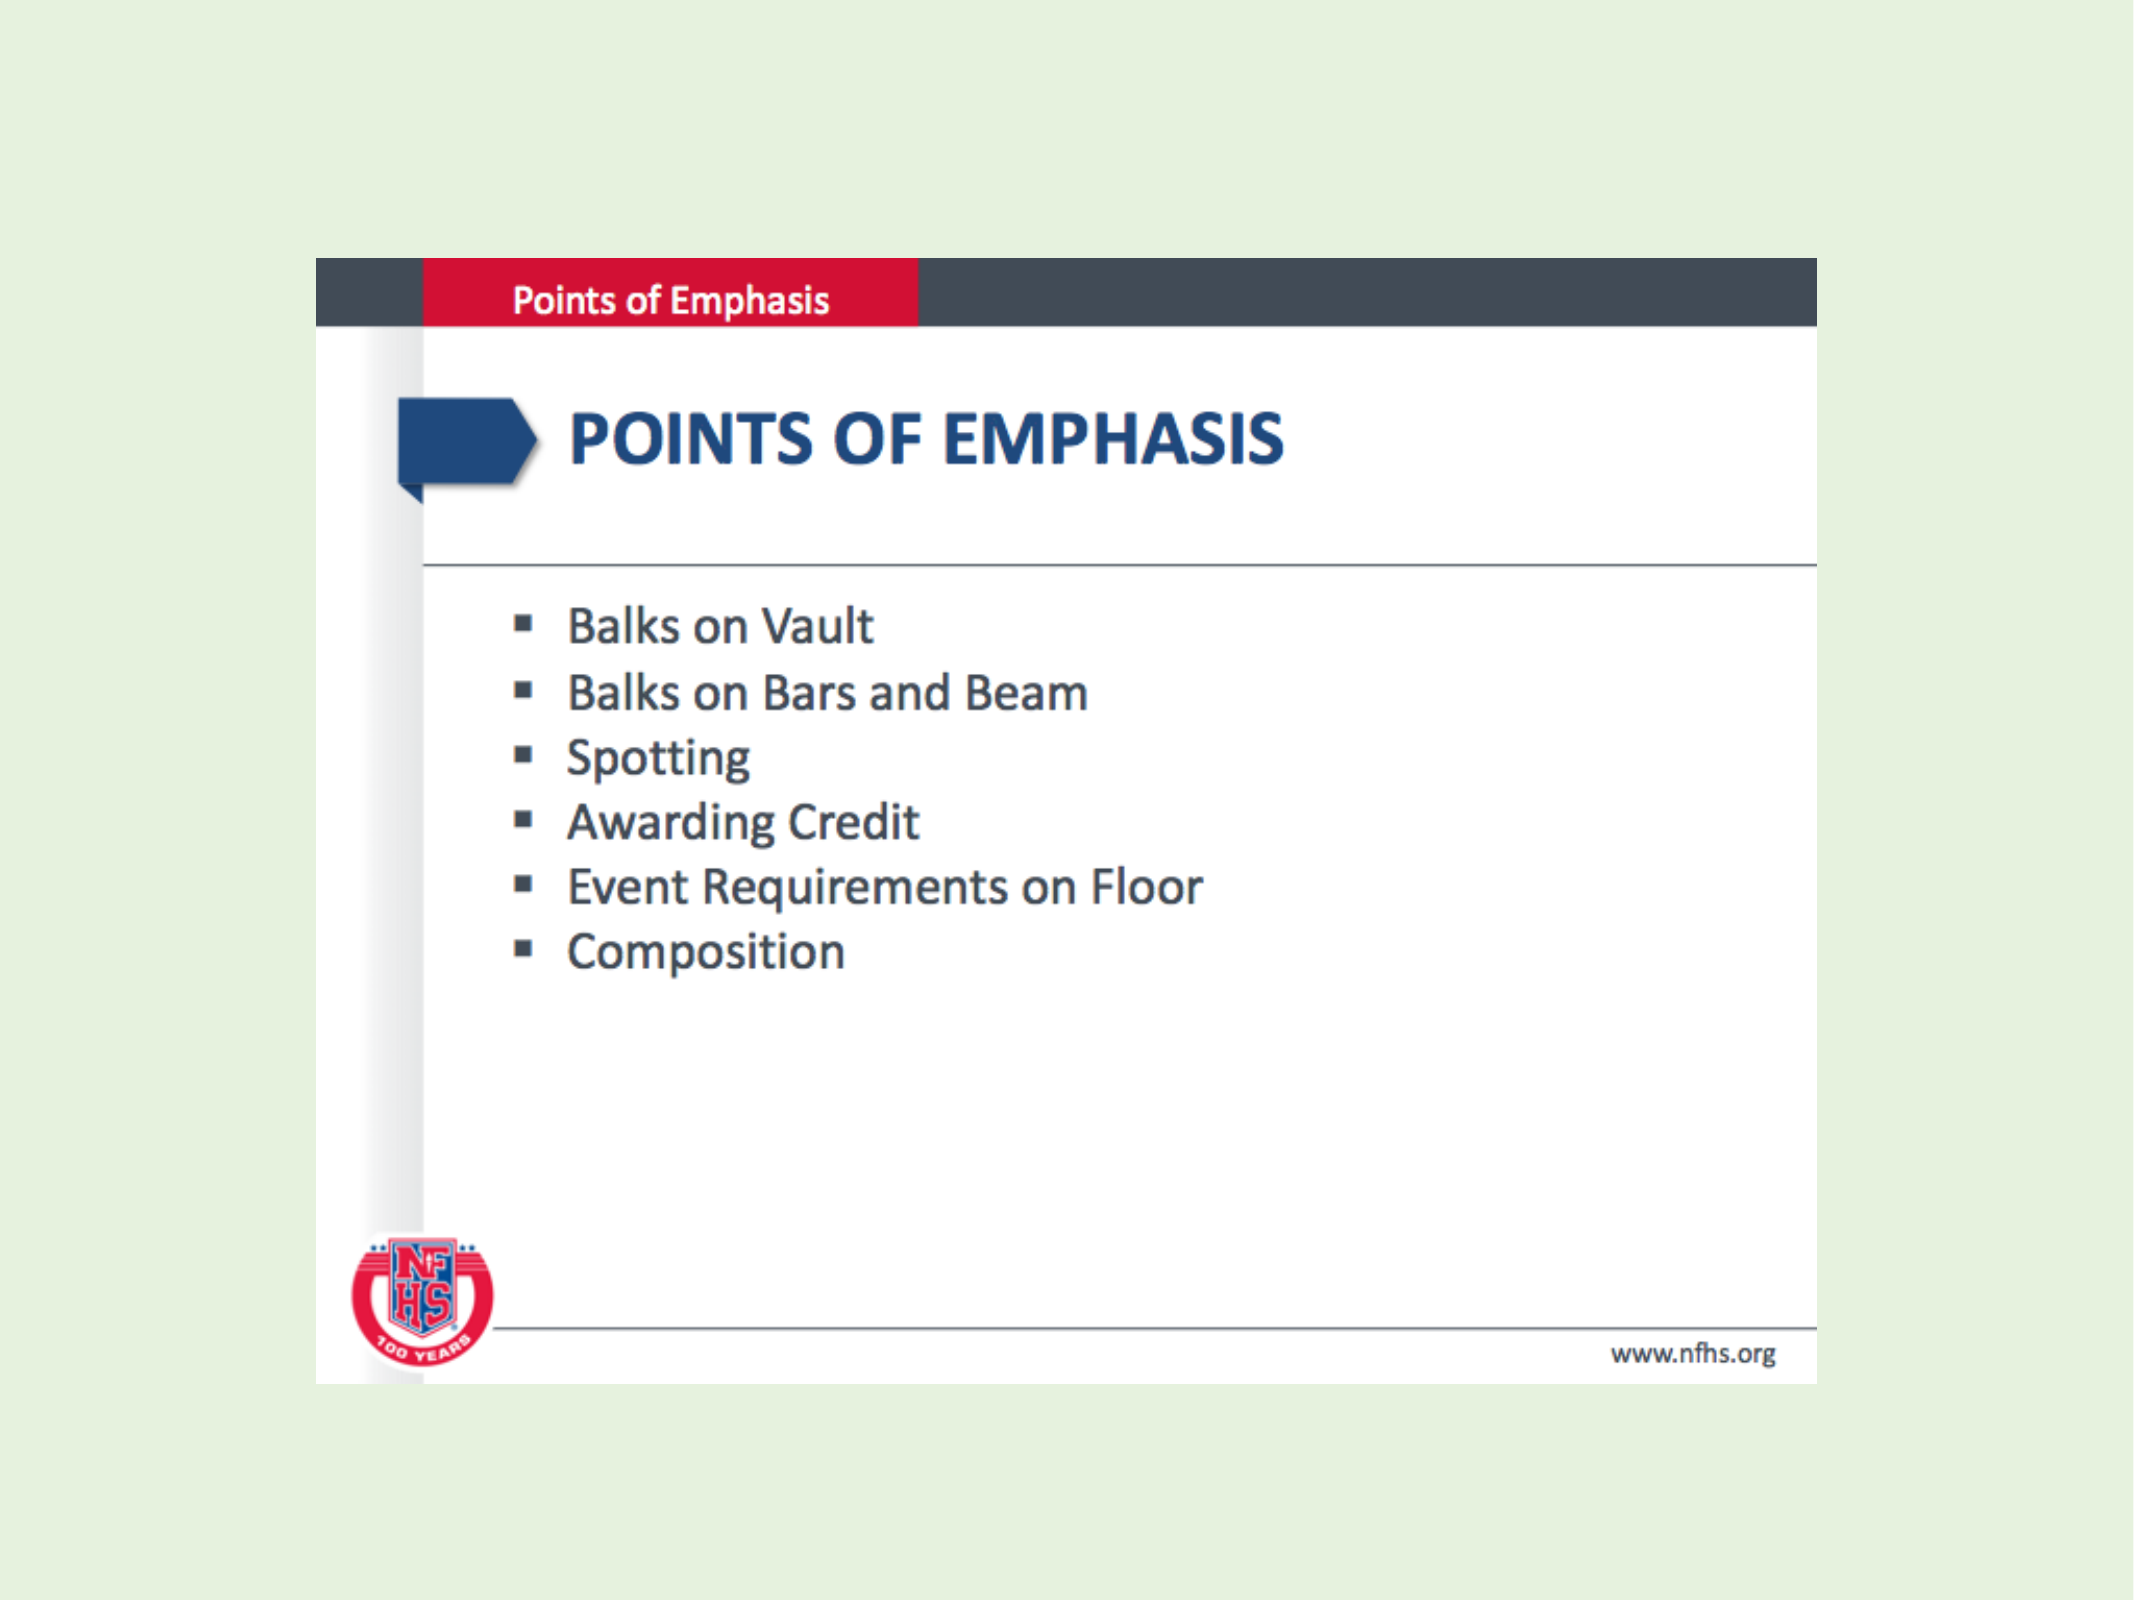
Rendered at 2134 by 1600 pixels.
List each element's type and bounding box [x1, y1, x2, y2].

picture [316, 258, 1817, 1384]
